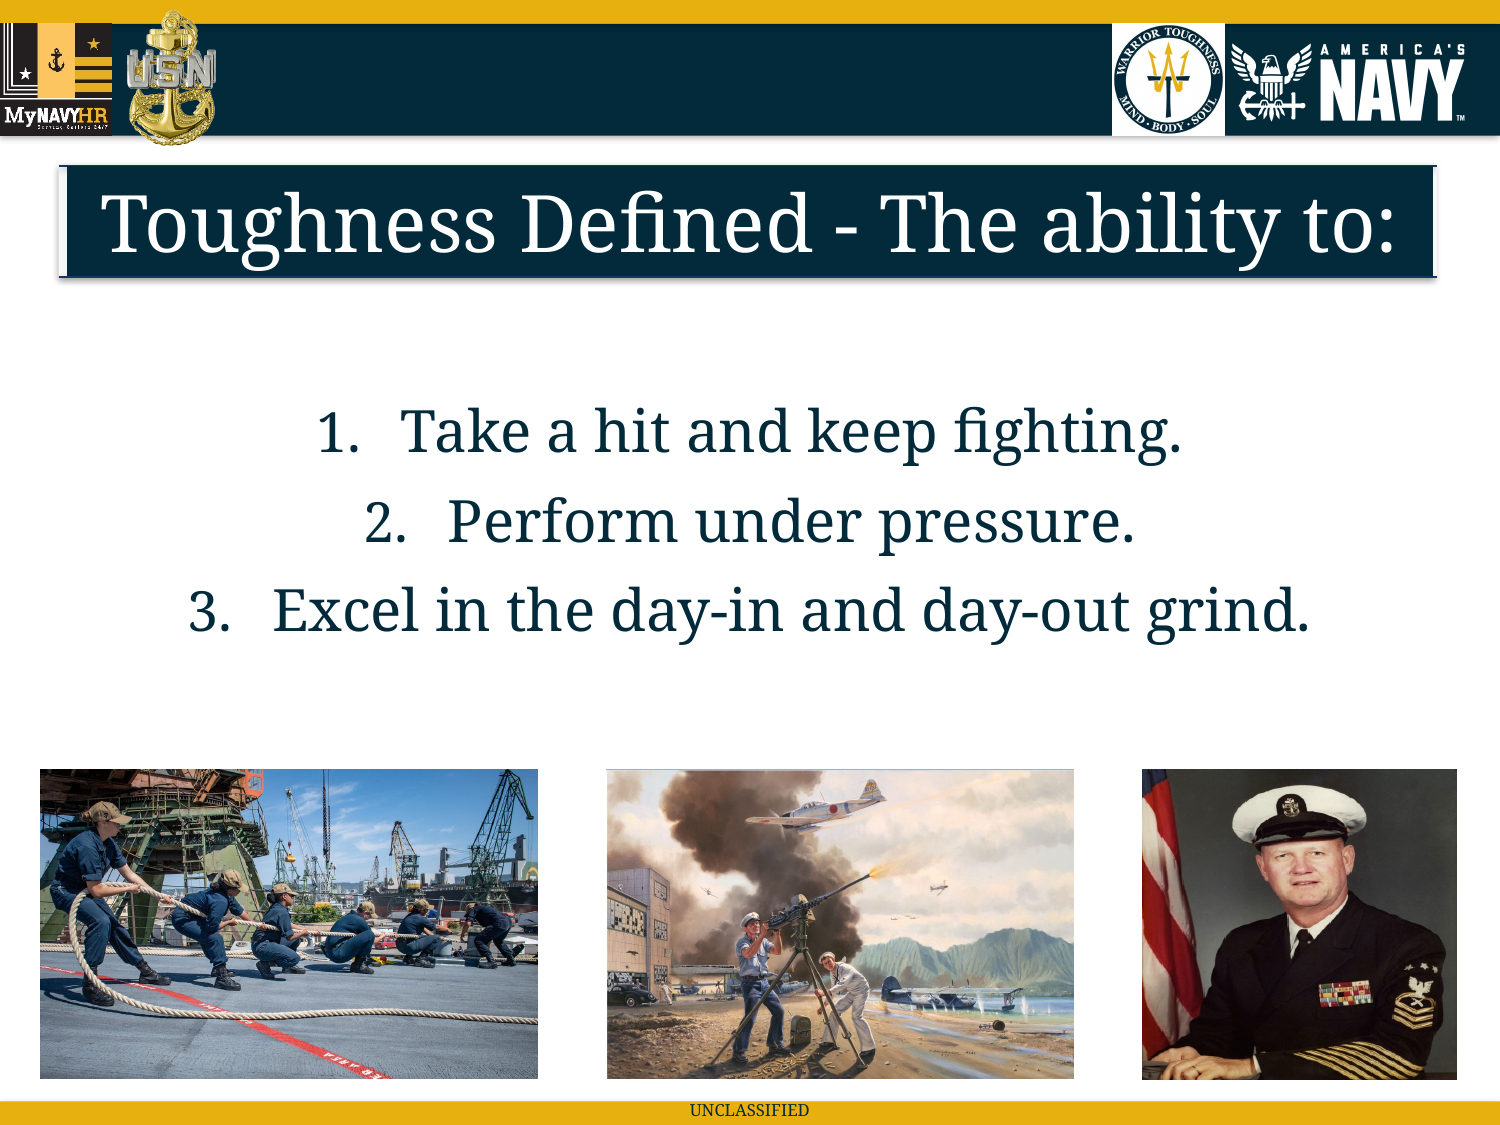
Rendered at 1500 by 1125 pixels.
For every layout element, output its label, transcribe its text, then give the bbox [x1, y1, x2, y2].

picture [1235, 67, 1245, 71]
picture [1381, 45, 1387, 54]
picture [1301, 45, 1310, 53]
picture [696, 1104, 701, 1116]
picture [1233, 45, 1242, 53]
picture [1232, 59, 1244, 66]
picture [1321, 60, 1355, 120]
picture [772, 1104, 779, 1114]
picture [606, 768, 1074, 1080]
picture [1112, 23, 1225, 136]
picture [1299, 59, 1311, 66]
picture [1142, 768, 1457, 1081]
picture [737, 1106, 742, 1114]
picture [1458, 45, 1464, 54]
picture [1244, 54, 1258, 83]
list Take a hit and keep fighting. Perform under pressure. Excel in the day-in and day-out grind. [69, 383, 1431, 662]
picture [1303, 52, 1311, 59]
picture [1240, 91, 1305, 120]
picture [127, 10, 216, 146]
picture [1363, 45, 1368, 54]
picture [782, 1104, 786, 1114]
picture [1342, 45, 1350, 54]
picture [1232, 52, 1240, 59]
picture [1261, 64, 1282, 100]
text_box Toughness Defined - The ability to: [67, 166, 1433, 276]
picture [1298, 67, 1308, 71]
picture [1435, 45, 1441, 54]
picture [1285, 54, 1299, 83]
picture [1392, 60, 1463, 120]
picture [1358, 60, 1395, 120]
picture [0, 23, 112, 136]
picture [1321, 45, 1328, 54]
picture [40, 768, 538, 1080]
picture [1415, 45, 1421, 54]
